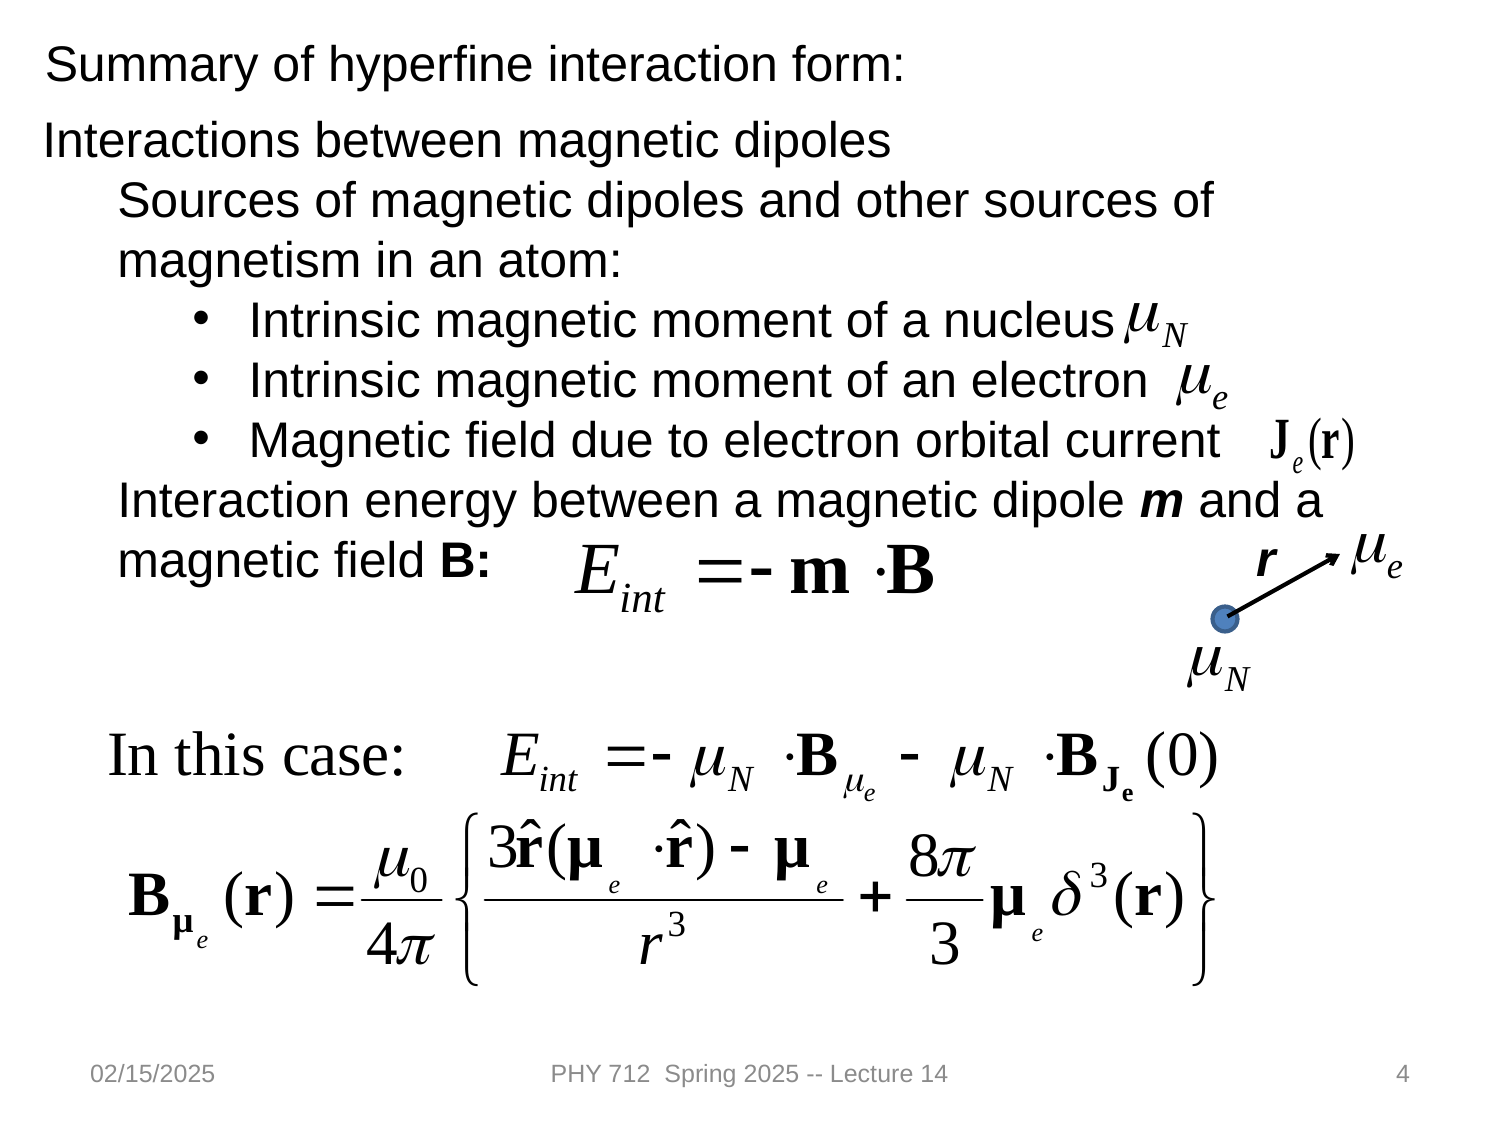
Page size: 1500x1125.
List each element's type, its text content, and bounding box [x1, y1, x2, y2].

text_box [1112, 268, 1202, 363]
text_box Summary of hyperfine interaction form: [29, 24, 1215, 99]
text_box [120, 799, 1231, 1001]
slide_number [75, 1042, 425, 1103]
footer PHY 712 Spring 2025 -- Lecture 14 [512, 1042, 988, 1103]
text_box Interactions between magnetic dipoles Sources of magnetic dipoles and other sources of magnetism in an atom: Intrinsic magnetic moment of a nucleus Intrinsic magnetic moment of an electron Magnetic field due to electron orbital current Interaction energy between a magnetic dipole m and a magnetic field B: [27, 99, 1415, 655]
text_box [97, 712, 1230, 813]
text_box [1263, 399, 1364, 488]
slide_number 4 [1074, 1042, 1425, 1103]
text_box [1174, 499, 1413, 707]
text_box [1164, 330, 1238, 426]
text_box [562, 520, 949, 631]
